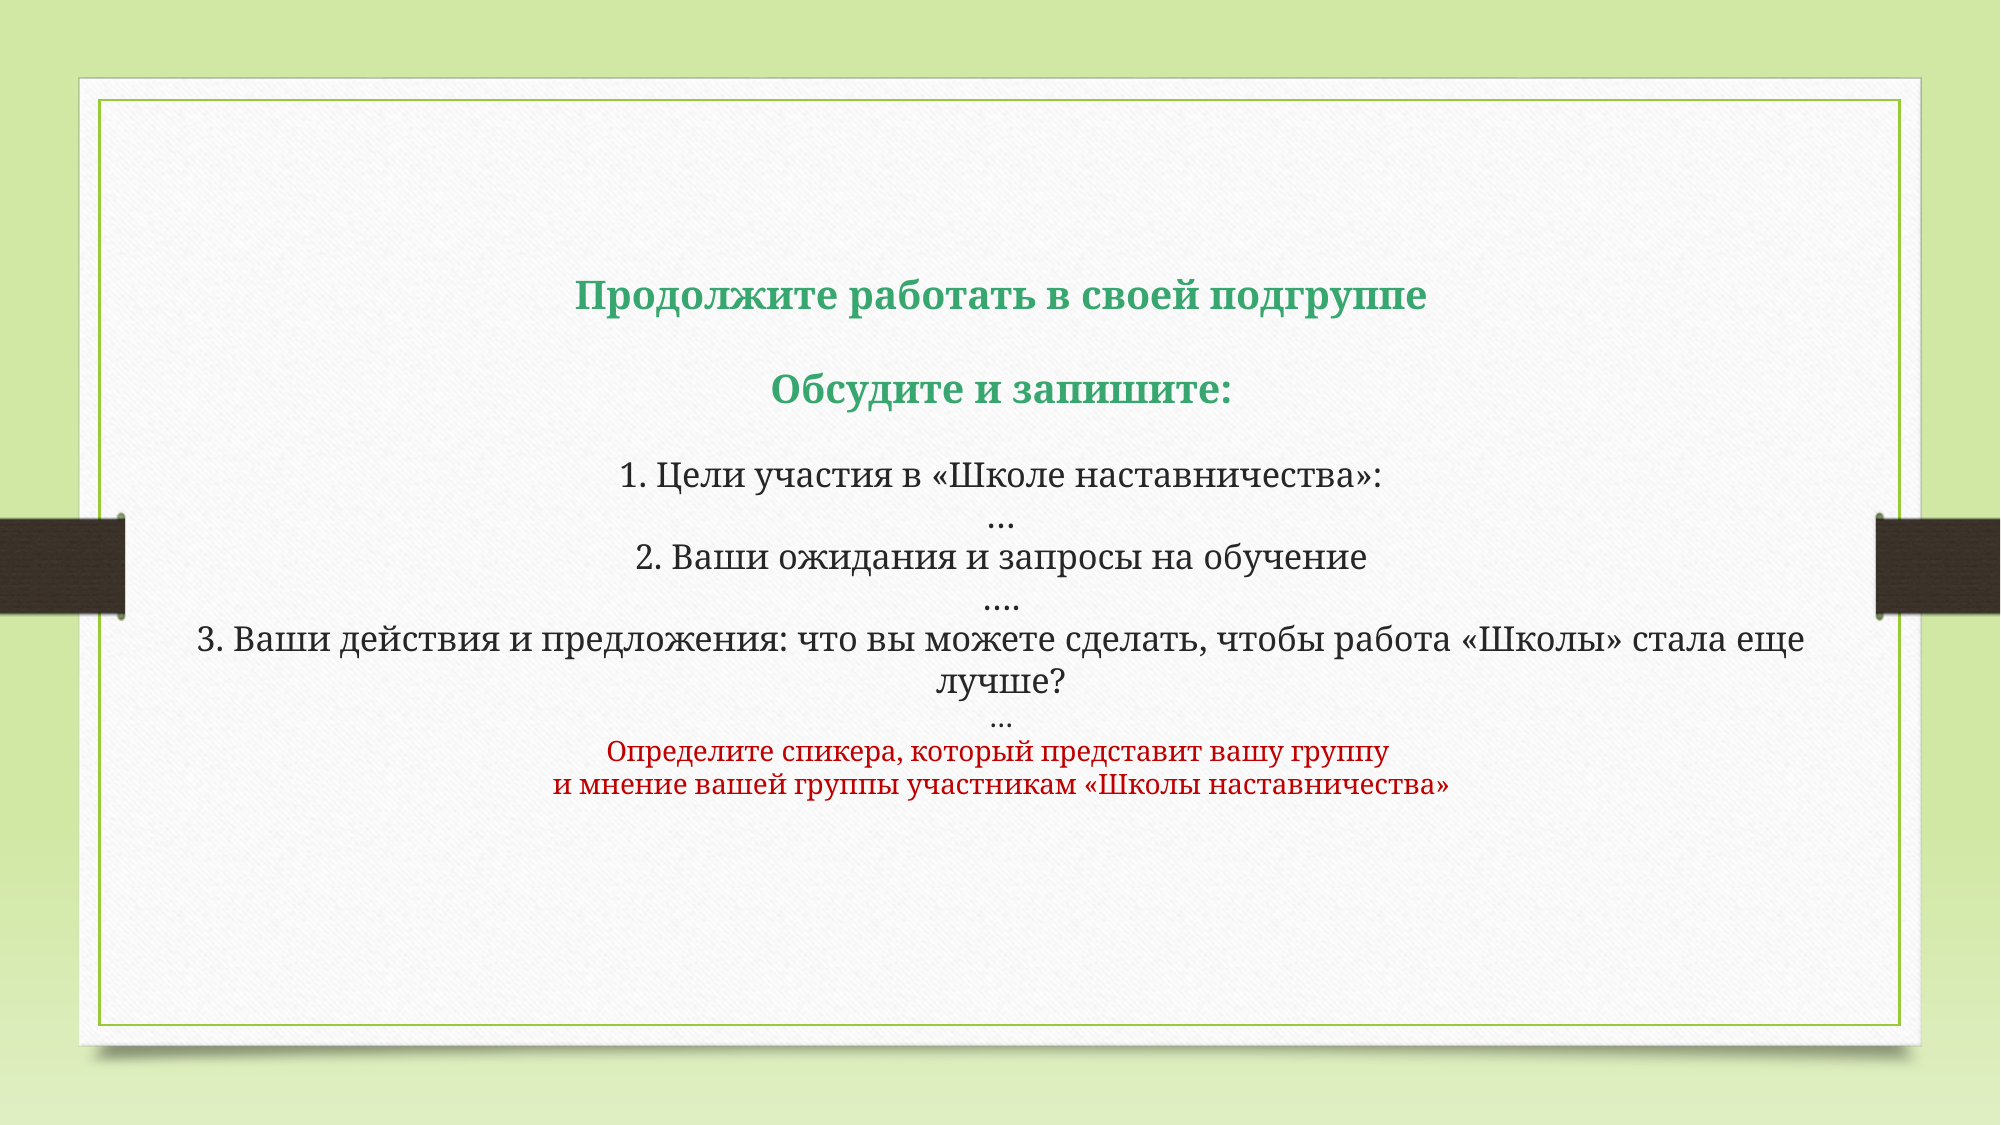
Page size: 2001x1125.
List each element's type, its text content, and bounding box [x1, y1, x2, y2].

picture [0, 0, 2001, 1125]
title Продолжите работать в своей подгруппе Обсудите и запишите: 1. Цели участия в «Школе наставничества»: … 2. Ваши ожидания и запросы на обучение …. 3. Ваши действия и предложения: что вы можете сделать, чтобы работа «Школы» стала еще лучше? … Определите спикера, который представит вашу группу и мнение вашей группы участникам «Школы наставничества» [155, 135, 1847, 946]
